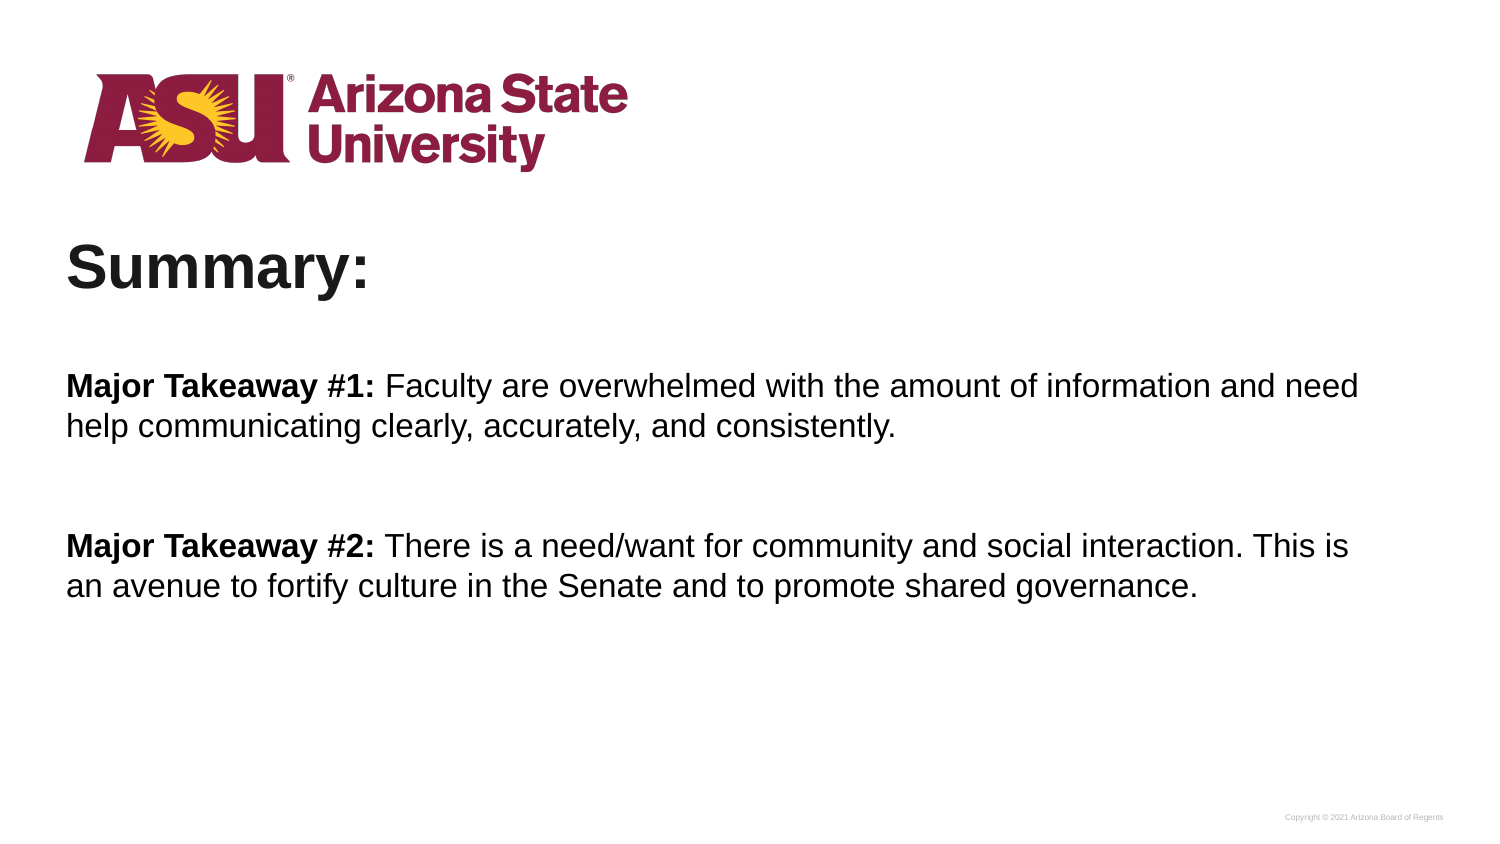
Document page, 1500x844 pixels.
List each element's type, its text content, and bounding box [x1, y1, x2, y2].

picture [40, 30, 671, 206]
title Summary: [51, 200, 1449, 316]
subtitle Major Takeaway #1: Faculty are overwhelmed with the amount of information and need help communicating clearly, accurately, and consistently. Major Takeaway #2: There is a need/want for community and social interaction. This is an avenue to fortify culture in the Senate and to promote shared governance. [51, 349, 1389, 701]
